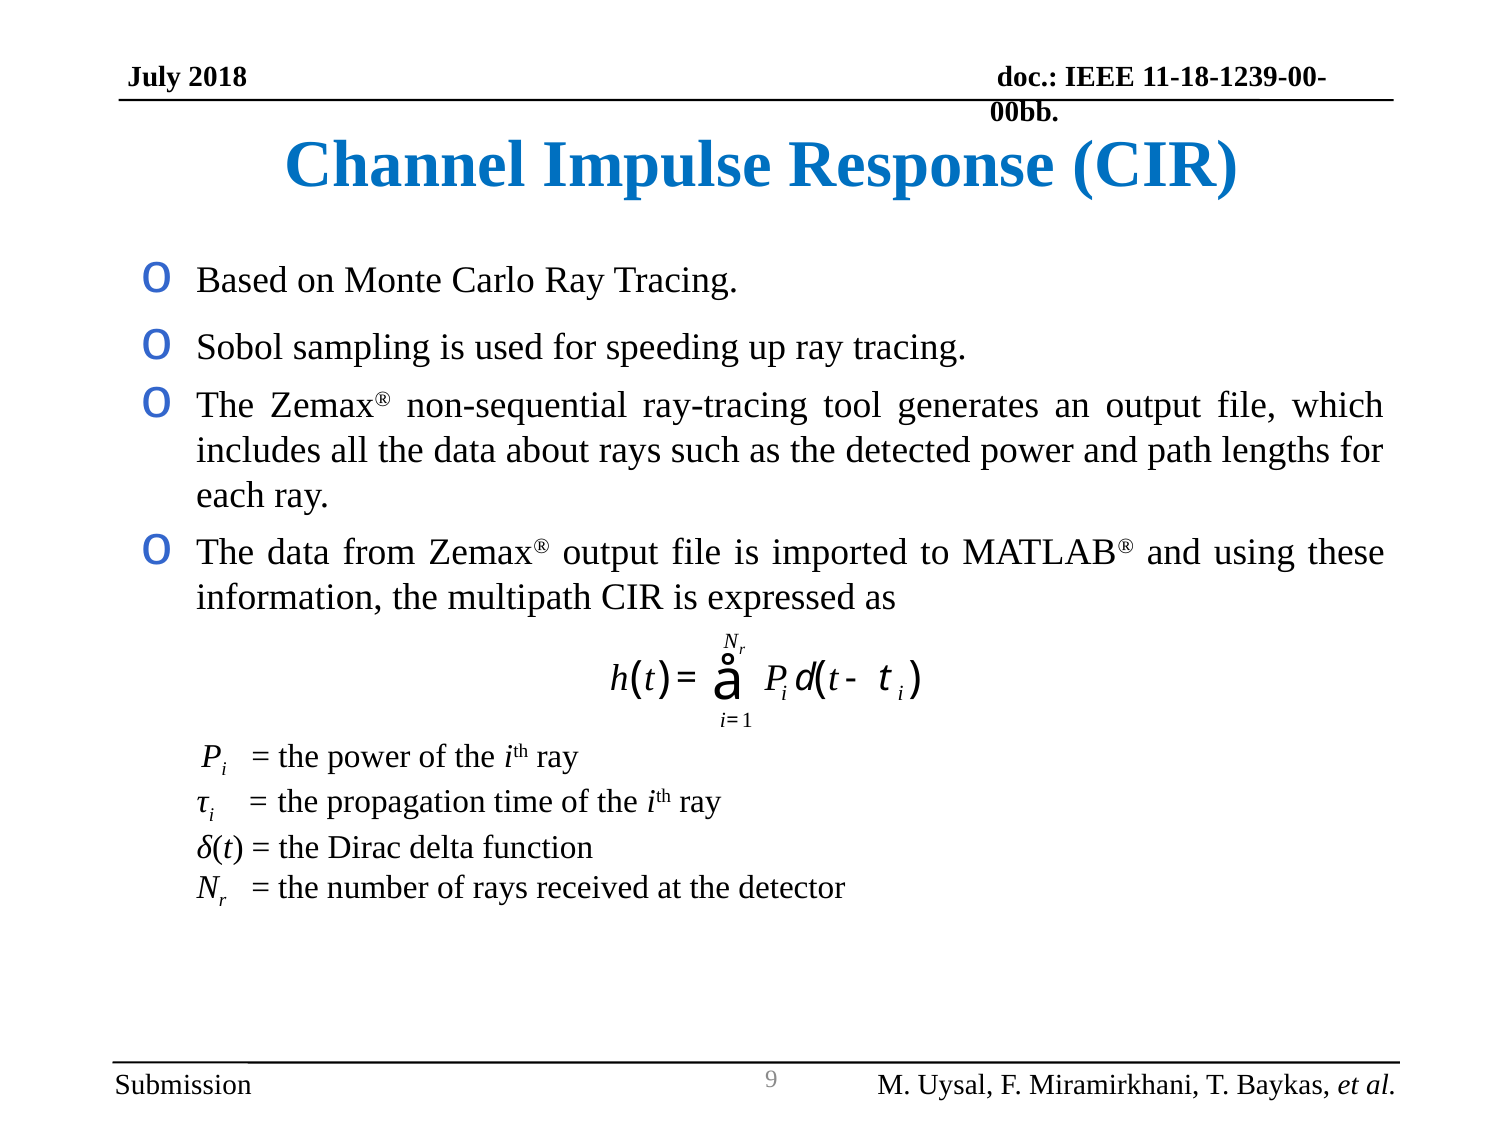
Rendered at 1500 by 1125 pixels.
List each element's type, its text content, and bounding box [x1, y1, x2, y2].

text_box doc.: IEEE 11-18-1239-00-00bb. [974, 49, 1410, 135]
text_box July 2018 [112, 49, 263, 100]
text_box Submission [99, 1058, 295, 1108]
text_box Based on Monte Carlo Ray Tracing. Sobol sampling is used for speeding up ray tracing. The Zemax® non-sequential ray-tracing tool generates an output file, which includes all the data about rays such as the detected power and path lengths for each ray. The data from Zemax® output file is imported to MATLAB® and using these information, the multipath CIR is expressed as Pi = the power of the ith ray τi = the propagation time of the ith ray δ(t) = the Dirac delta function Nr = the number of rays received at the detector [49, 224, 1400, 918]
slide_number 9 [741, 1062, 802, 1093]
text_box Channel Impulse Response (CIR) [62, 112, 1463, 225]
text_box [605, 627, 926, 733]
text_box M. Uysal, F. Miramirkhani, T. Baykas, et al. [862, 1057, 1418, 1108]
